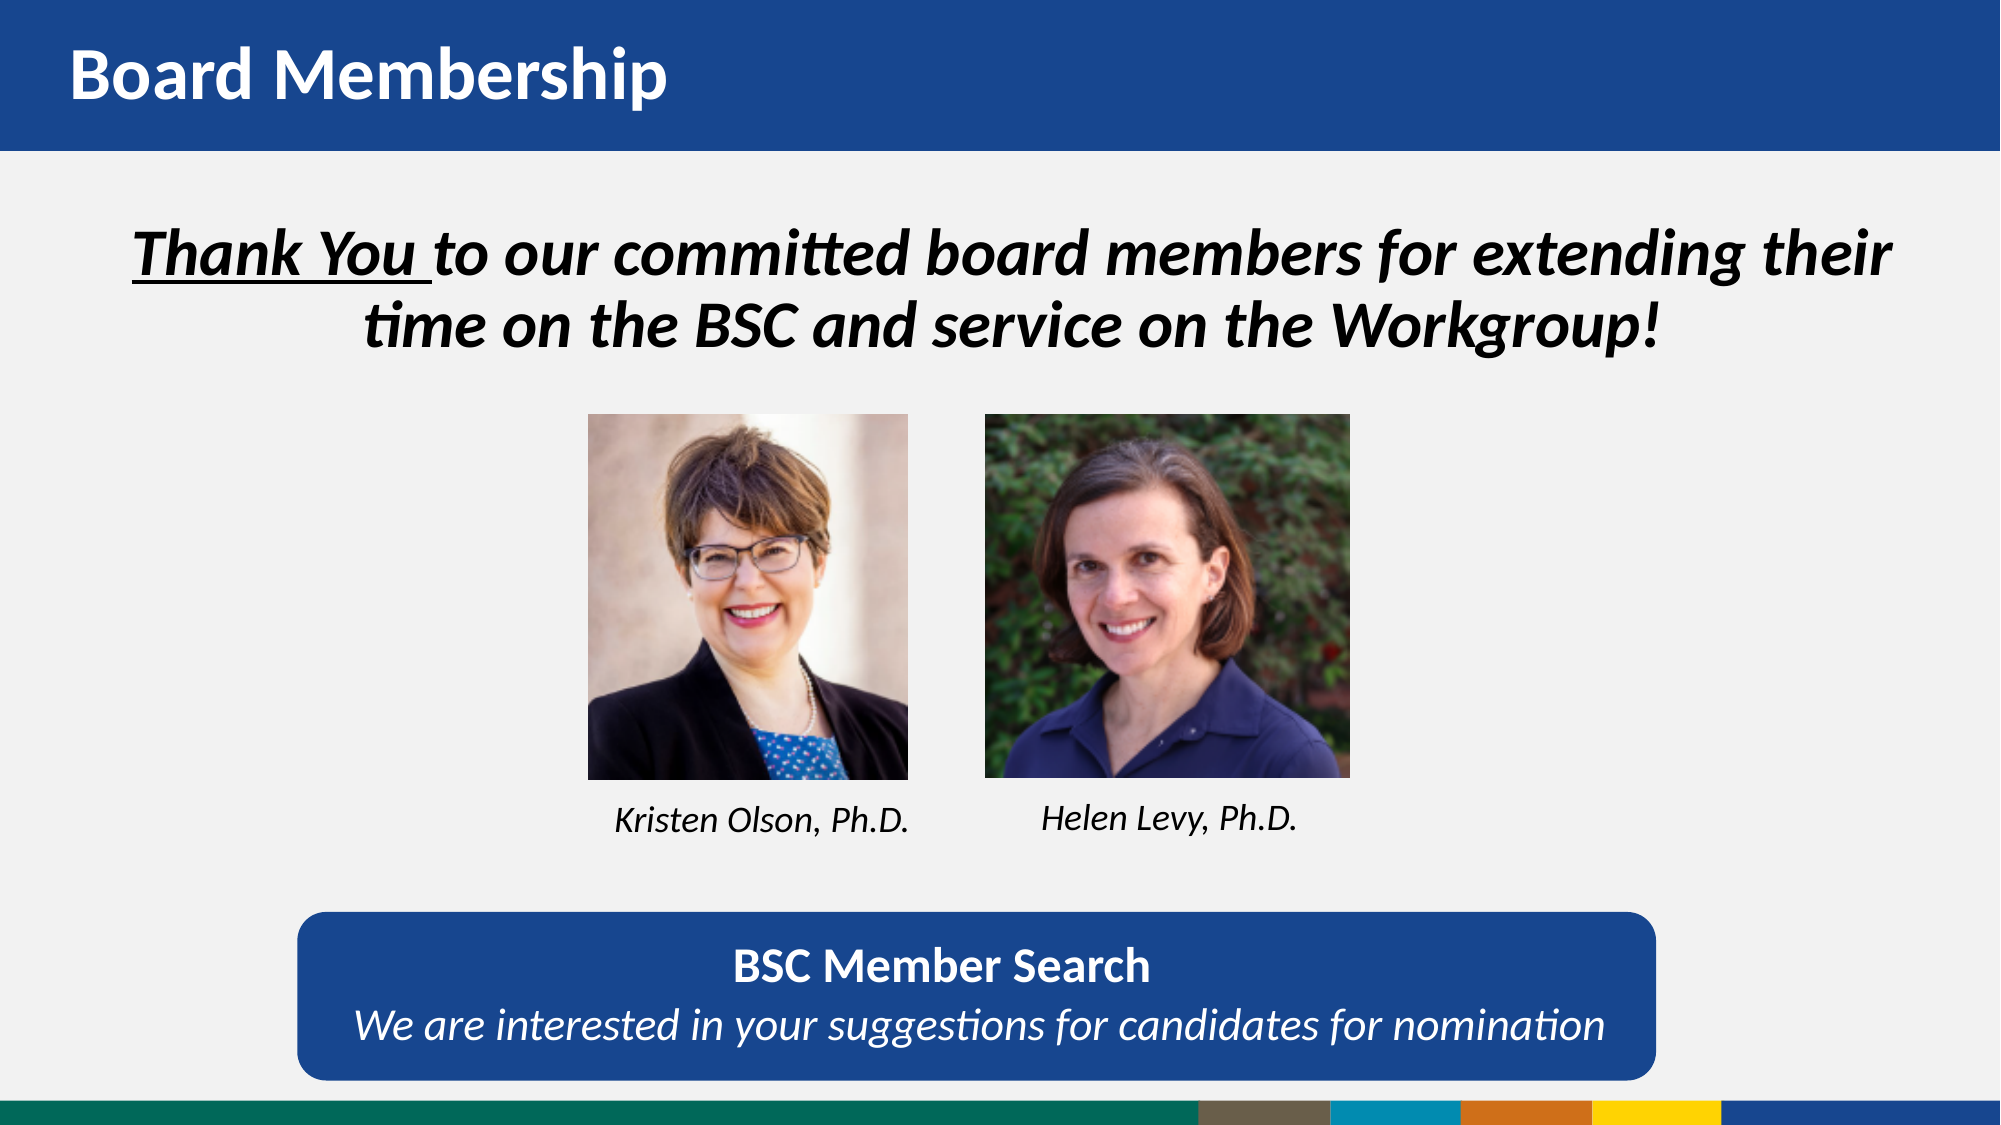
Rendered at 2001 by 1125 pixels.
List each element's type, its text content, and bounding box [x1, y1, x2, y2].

text_box [0, 0, 2000, 151]
title Board Membership [54, 13, 1972, 137]
text_box Thank You to our committed board members for extending their time on the BSC and service on the Workgroup! [32, 210, 1994, 378]
text_box We are interested in your suggestions for candidates for nomination [229, 986, 1656, 1057]
text_box [297, 911, 1657, 1053]
text_box BSC Member Search [588, 925, 1296, 1000]
text_box [297, 1057, 1656, 1081]
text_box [588, 414, 1350, 848]
